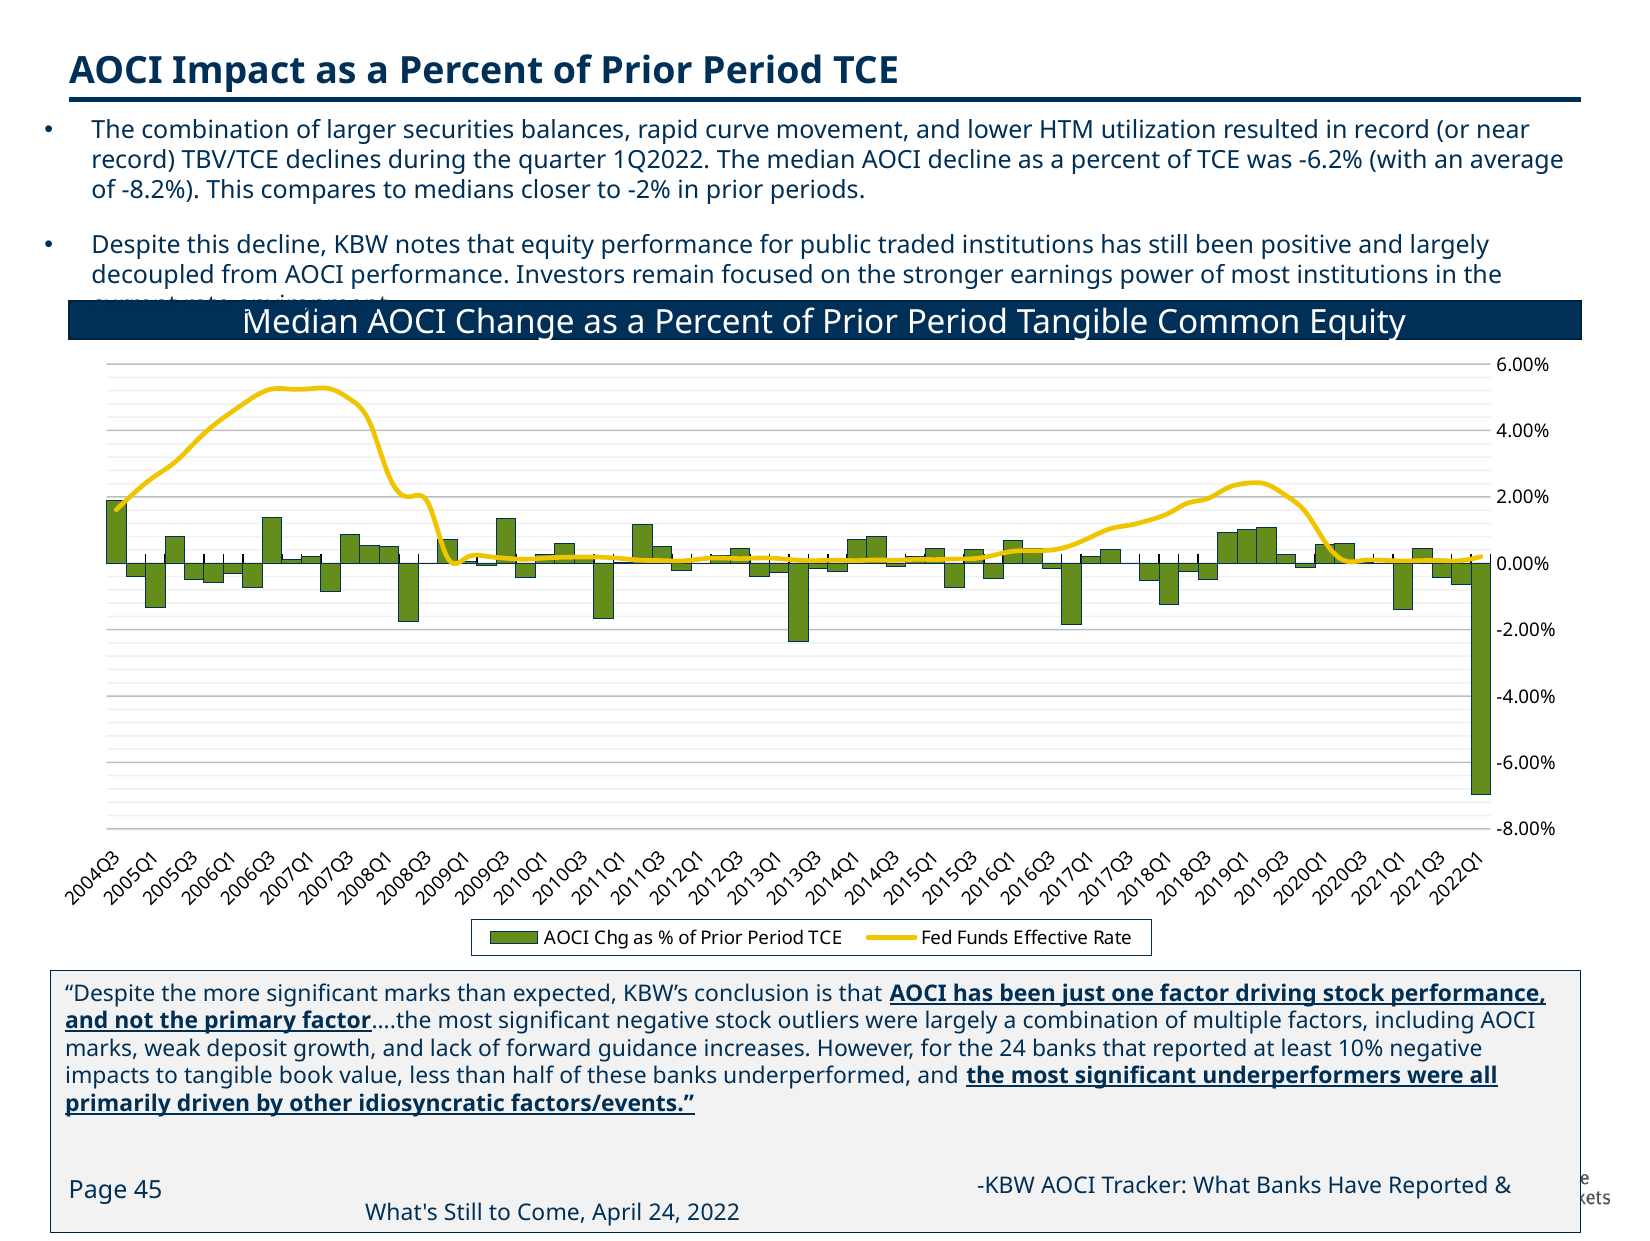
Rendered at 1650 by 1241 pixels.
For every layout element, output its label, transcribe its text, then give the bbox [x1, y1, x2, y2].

picture [1581, 1157, 1613, 1212]
text_box “Despite the more significant marks than expected, KBW’s conclusion is that AOCI has been just one factor driving stock performance, and not the primary factor….the most significant negative stock outliers were largely a combination of multiple factors, including AOCI marks, weak deposit growth, and lack of forward guidance increases. However, for the 24 banks that reported at least 10% negative impacts to tangible book value, less than half of these banks underperformed, and the most significant underperformers were all primarily driven by other idiosyncratic factors/events.” -KBW AOCI Tracker: What Banks Have Reported & What's Still to Come, April 24, 2022 [50, 970, 1581, 1233]
title AOCI Impact as a Percent of Prior Period TCE [69, 33, 1581, 106]
text_box Median AOCI Change as a Percent of Prior Period Tangible Common Equity [68, 300, 1582, 340]
chart [35, 341, 1575, 969]
text_box Page 45 [68, 1165, 246, 1241]
text_box The combination of larger securities balances, rapid curve movement, and lower HTM utilization resulted in record (or near record) TBV/TCE declines during the quarter 1Q2022. The median AOCI decline as a percent of TCE was -6.2% (with an average of -8.2%). This compares to medians closer to -2% in prior periods. Despite this decline, KBW notes that equity performance for public traded institutions has still been positive and largely decoupled from AOCI performance. Investors remain focused on the stronger earnings power of most institutions in the current rate environment. [29, 106, 1581, 326]
